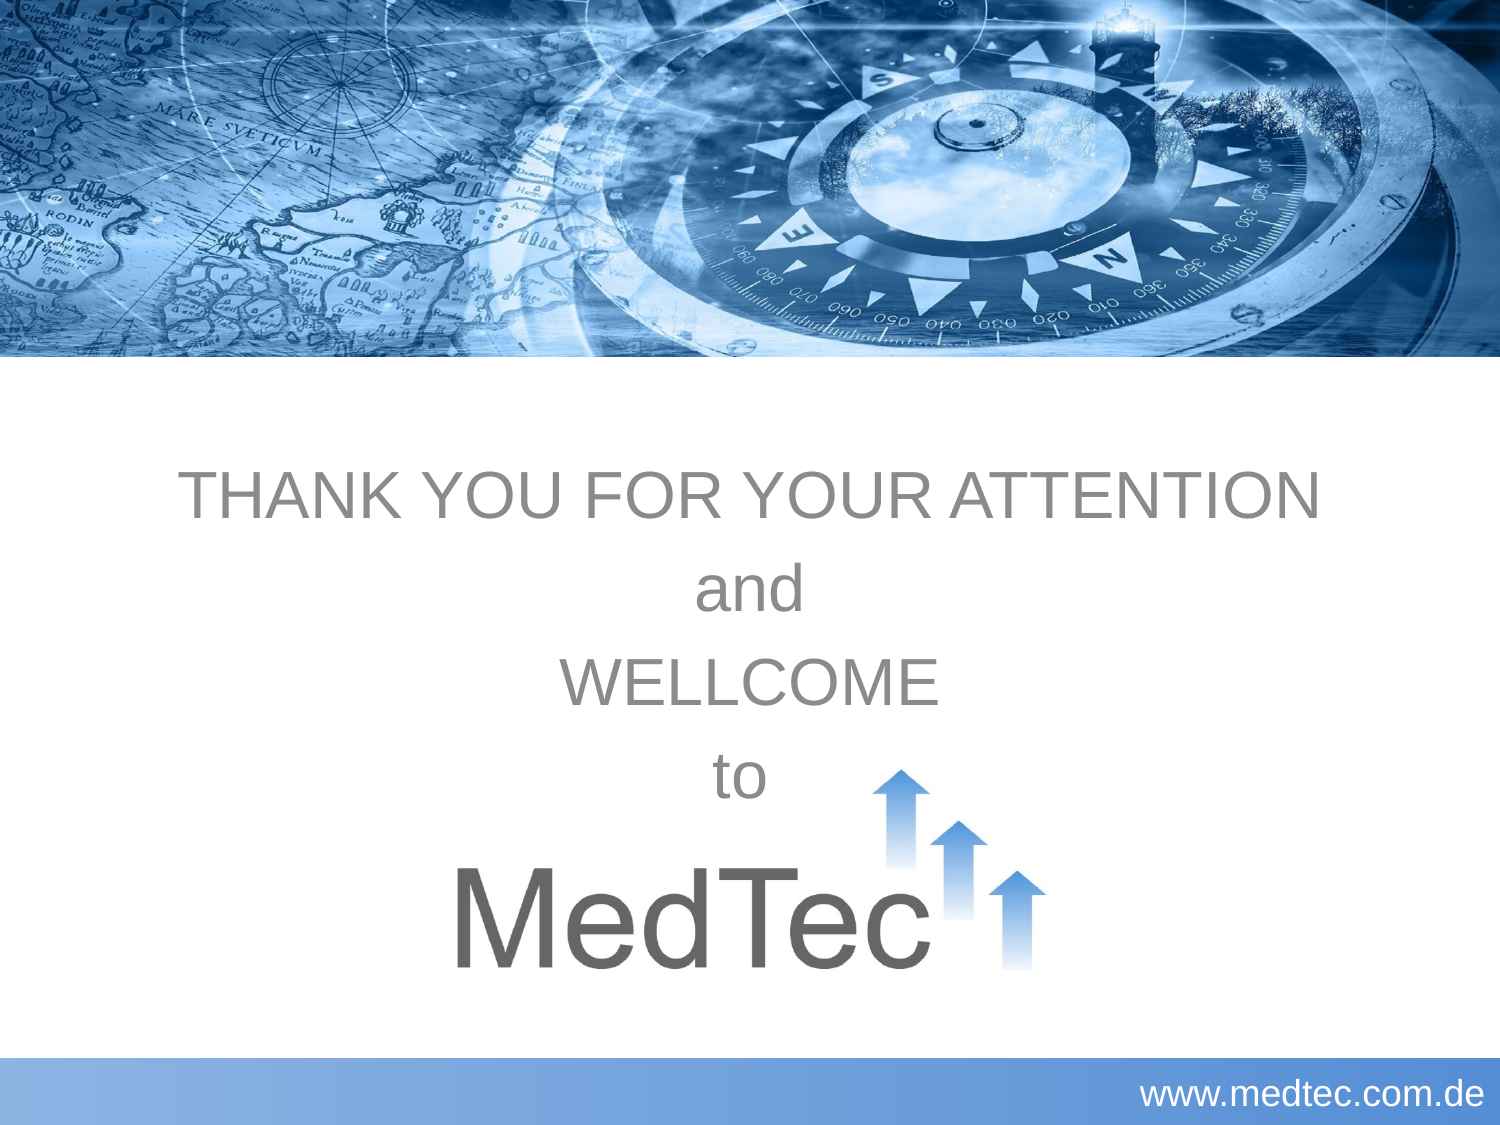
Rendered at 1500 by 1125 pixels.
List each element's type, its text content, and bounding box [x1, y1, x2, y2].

subtitle THANK YOU FOR YOUR ATTENTION and WELLCOME to [88, 444, 1412, 1024]
picture [0, 0, 1500, 357]
picture [452, 762, 1048, 977]
text_box www.medtec.com.de [0, 1056, 1500, 1125]
